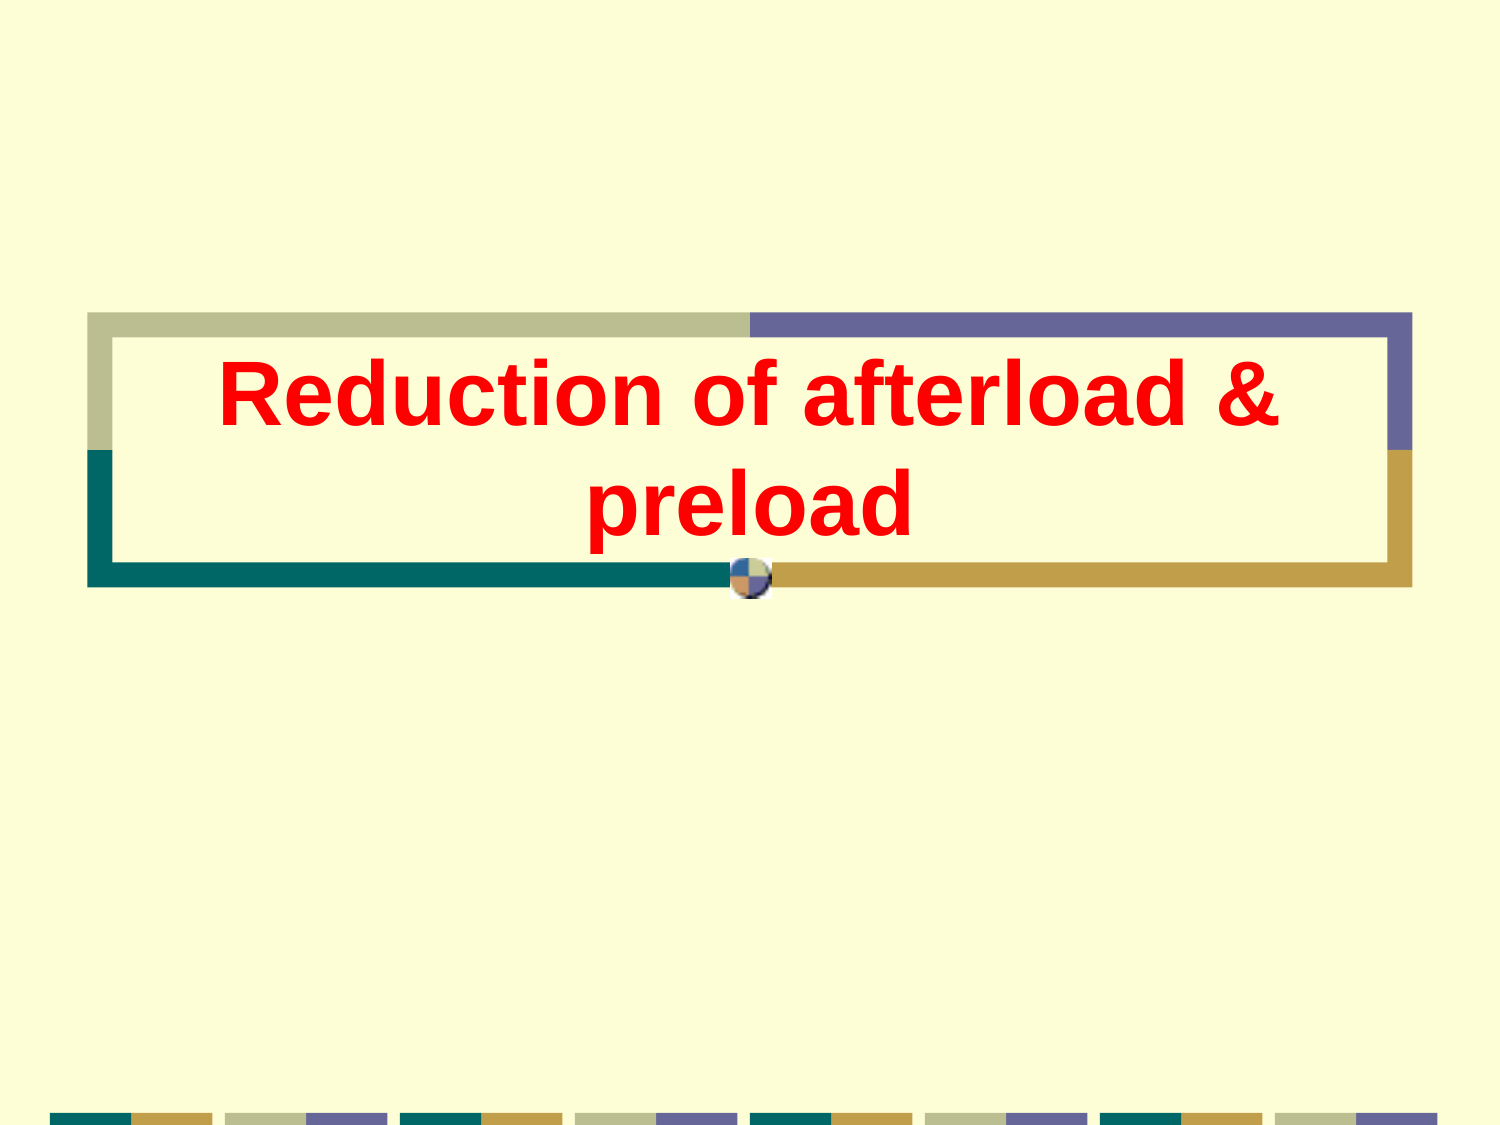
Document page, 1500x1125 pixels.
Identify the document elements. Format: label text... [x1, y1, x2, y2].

title Reduction of afterload & preload [112, 349, 1388, 538]
picture [730, 558, 772, 599]
